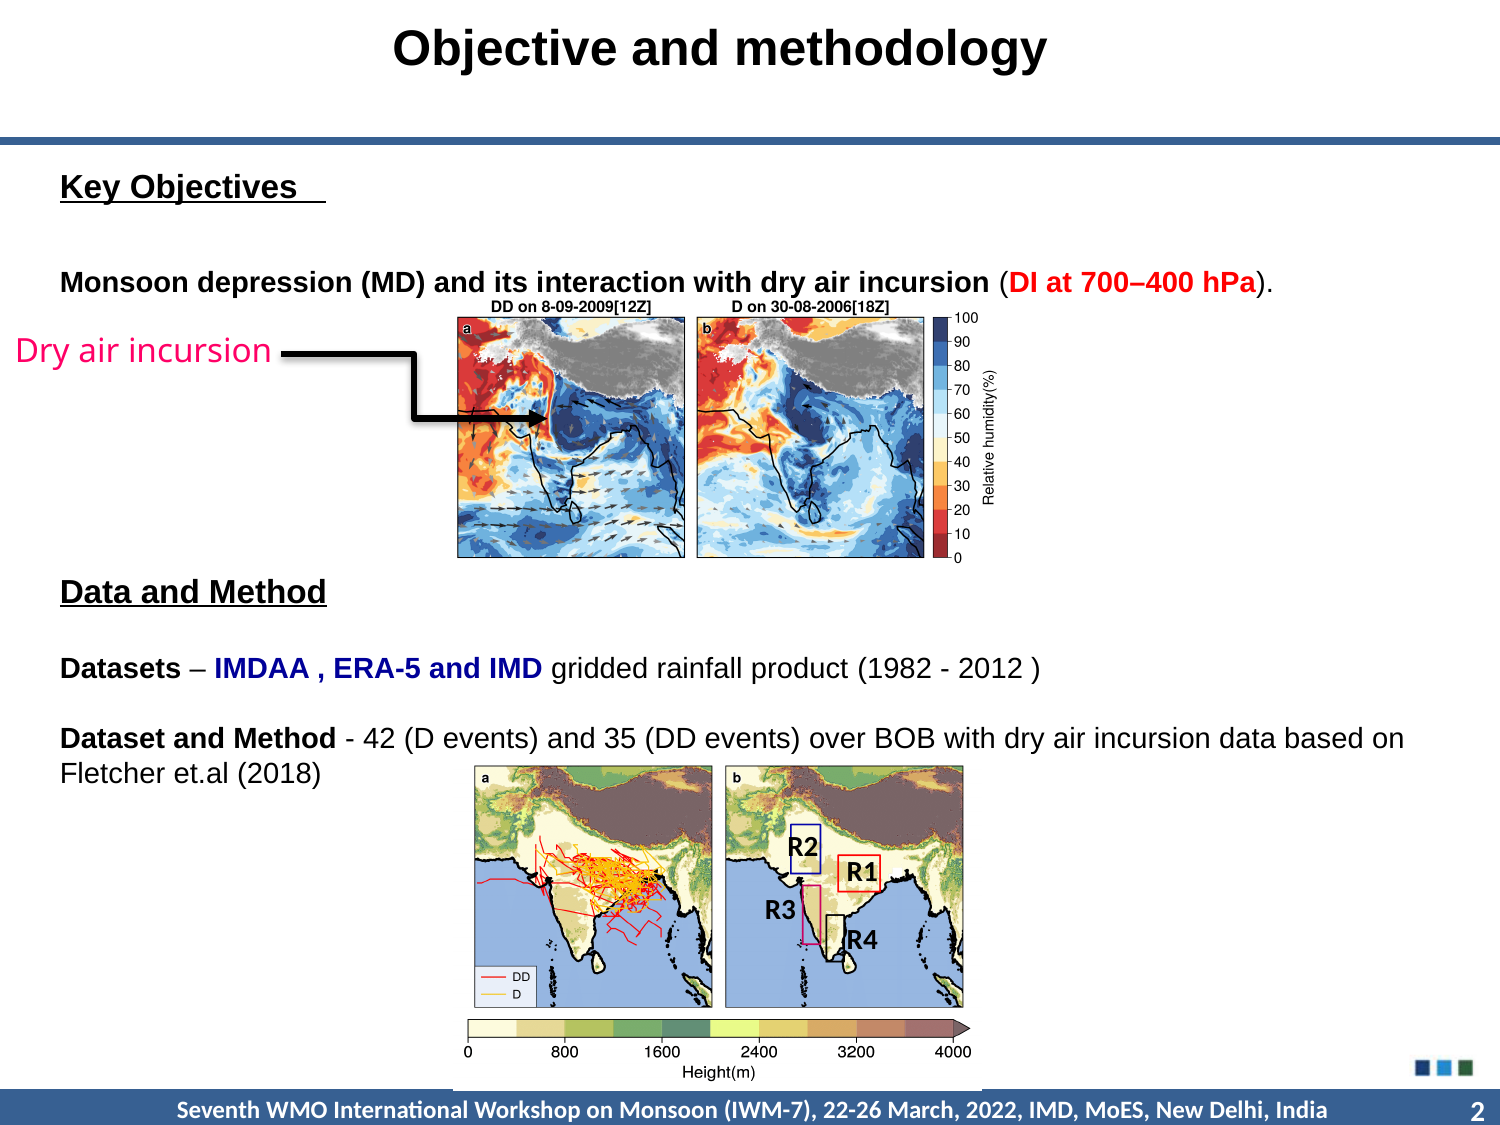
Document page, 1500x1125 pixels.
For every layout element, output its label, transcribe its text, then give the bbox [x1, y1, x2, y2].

title Objective and methodology [0, 0, 1455, 91]
text_box Dry air incursion [0, 322, 299, 377]
text_box Key Objectives Monsoon depression (MD) and its interaction with dry air incursion (DI at 700–400 hPa). [45, 158, 1455, 393]
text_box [280, 353, 548, 419]
picture [1409, 1044, 1485, 1087]
picture [452, 756, 983, 1092]
text_box Data and Method Datasets – IMDAA , ERA-5 and IMD gridded rainfall product (1982 - 2012 ) Dataset and Method - 42 (D events) and 35 (DD events) over BOB with dry air incursion data based on Fletcher et.al (2018) [45, 562, 1455, 867]
picture [452, 295, 1003, 571]
